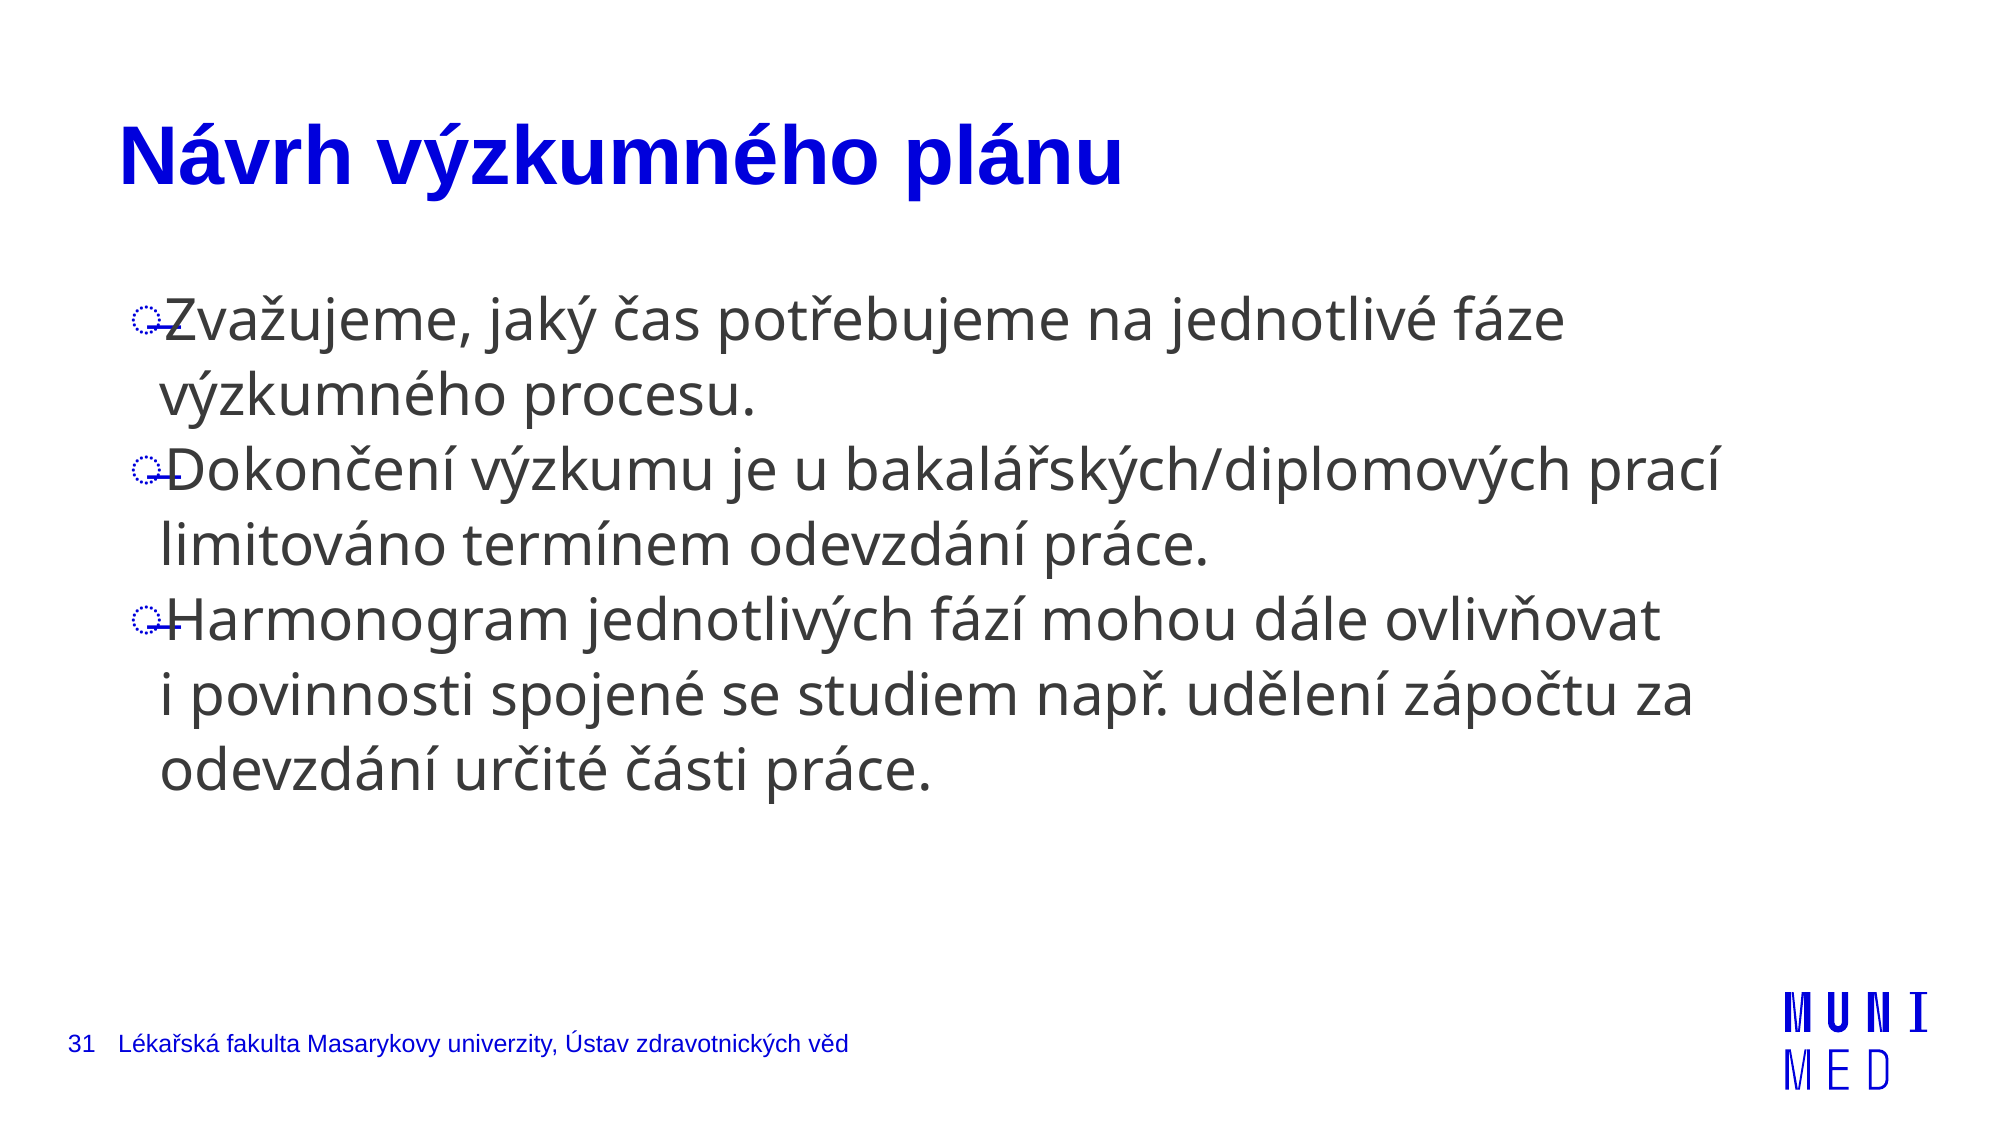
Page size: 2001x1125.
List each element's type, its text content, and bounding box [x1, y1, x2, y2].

slide_number 31 [67, 1021, 110, 1063]
list Zvažujeme, jaký čas potřebujeme na jednotlivé fáze výzkumného procesu. Dokončení výzkumu je u bakalářských/diplomových prací limitováno termínem odevzdání práce. Harmonogram jednotlivých fází mohou dále ovlivňovat i povinnosti spojené se studiem např. udělení zápočtu za odevzdání určité části práce. [118, 277, 1883, 957]
footer Lékařská fakulta Masarykovy univerzity, Ústav zdravotnických věd [118, 1021, 1418, 1063]
title Návrh výzkumného plánu [118, 118, 1883, 193]
